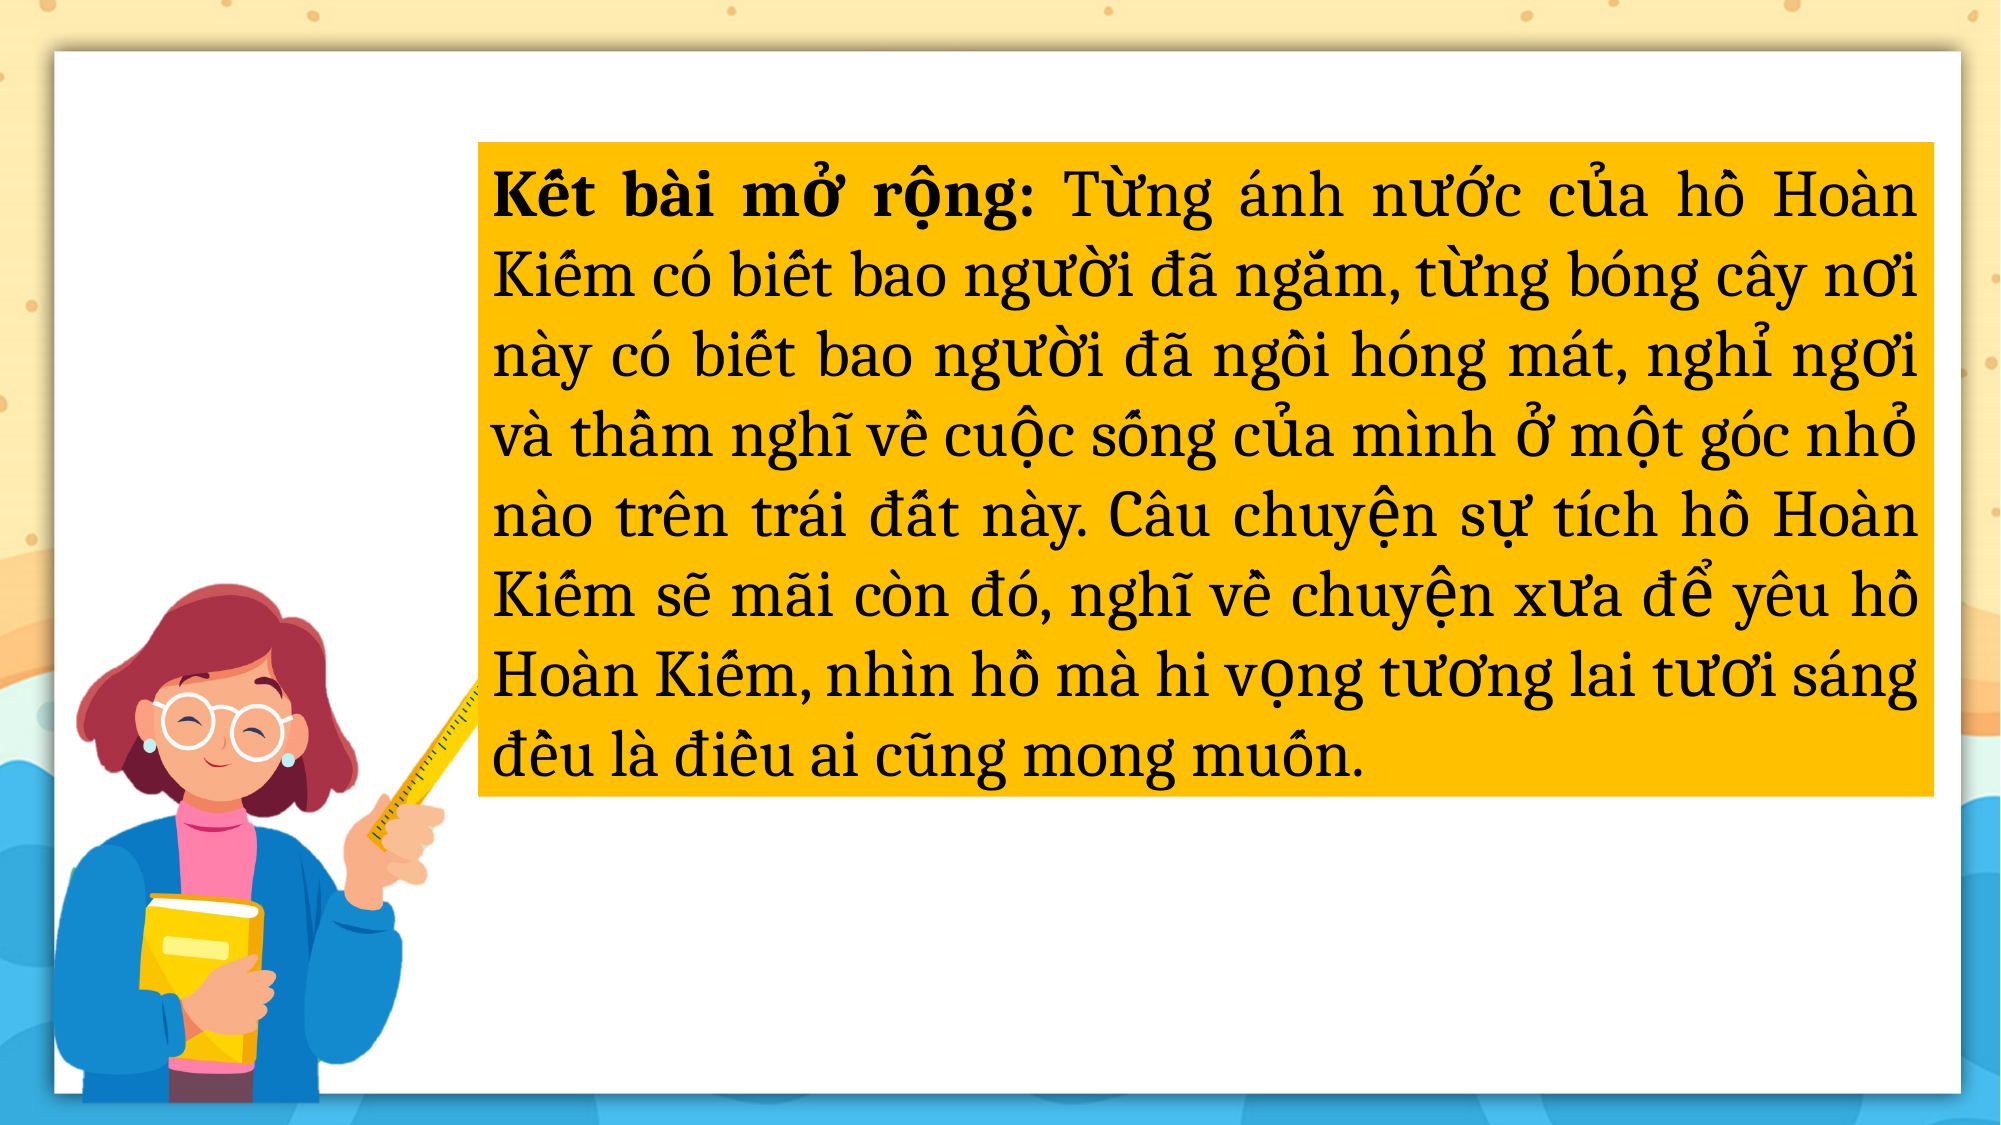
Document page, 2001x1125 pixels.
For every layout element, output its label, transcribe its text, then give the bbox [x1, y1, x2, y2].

text_box Kết bài mở rộng: Từng ánh nước của hồ Hoàn Kiếm có biết bao người đã ngắm, từng bóng cây nơi này có biết bao người đã ngồi hóng mát, nghỉ ngơi và thầm nghĩ về cuộc sống của mình ở một góc nhỏ nào trên trái đất này. Câu chuyện sự tích hồ Hoàn Kiếm sẽ mãi còn đó, nghĩ về chuyện xưa để yêu hồ Hoàn Kiếm, nhìn hồ mà hi vọng tương lai tươi sáng đều là điều ai cũng mong muốn. [478, 142, 1935, 797]
picture [0, 0, 2001, 1125]
text_box [53, 50, 1962, 1095]
